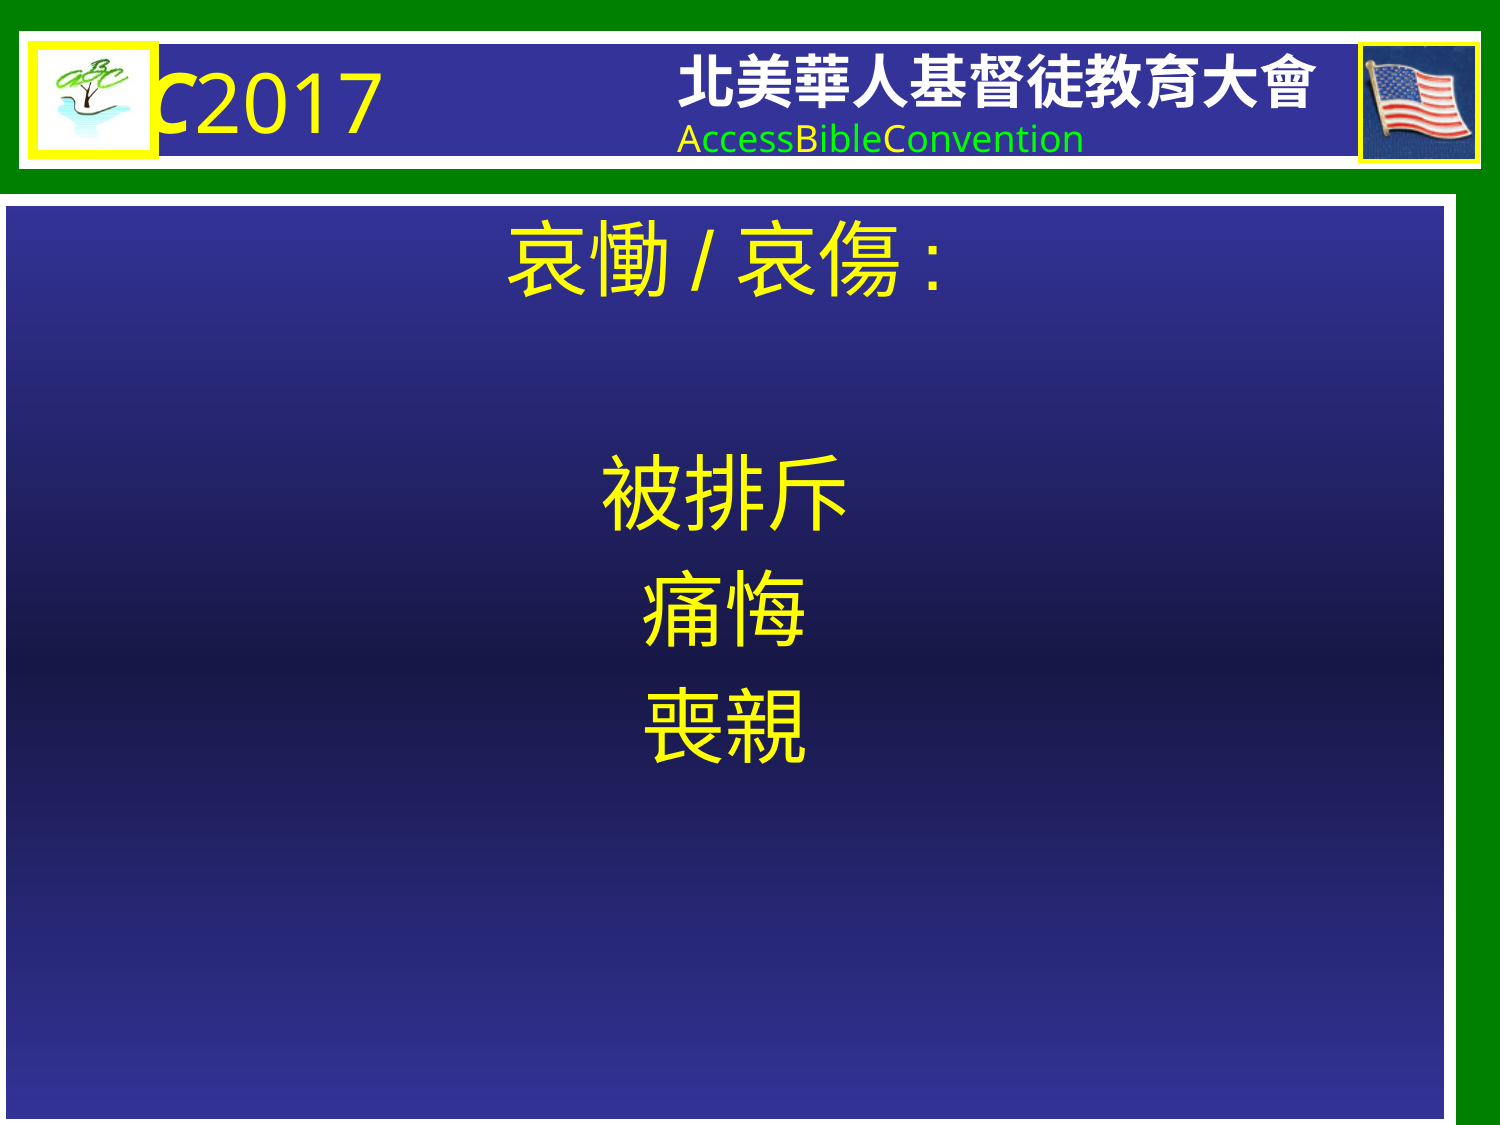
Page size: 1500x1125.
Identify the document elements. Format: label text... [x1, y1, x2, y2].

title ABC2017 [1400, 37, 1476, 42]
list 哀慟/哀傷: 被排斥 痛悔 喪親 [0, 199, 1451, 1125]
picture [37, 49, 151, 151]
text_box 北美華人基督徒教育大會 AccessBibleConvention [662, 37, 1400, 168]
picture [1362, 46, 1476, 160]
title ABC2017 [24, 37, 662, 163]
